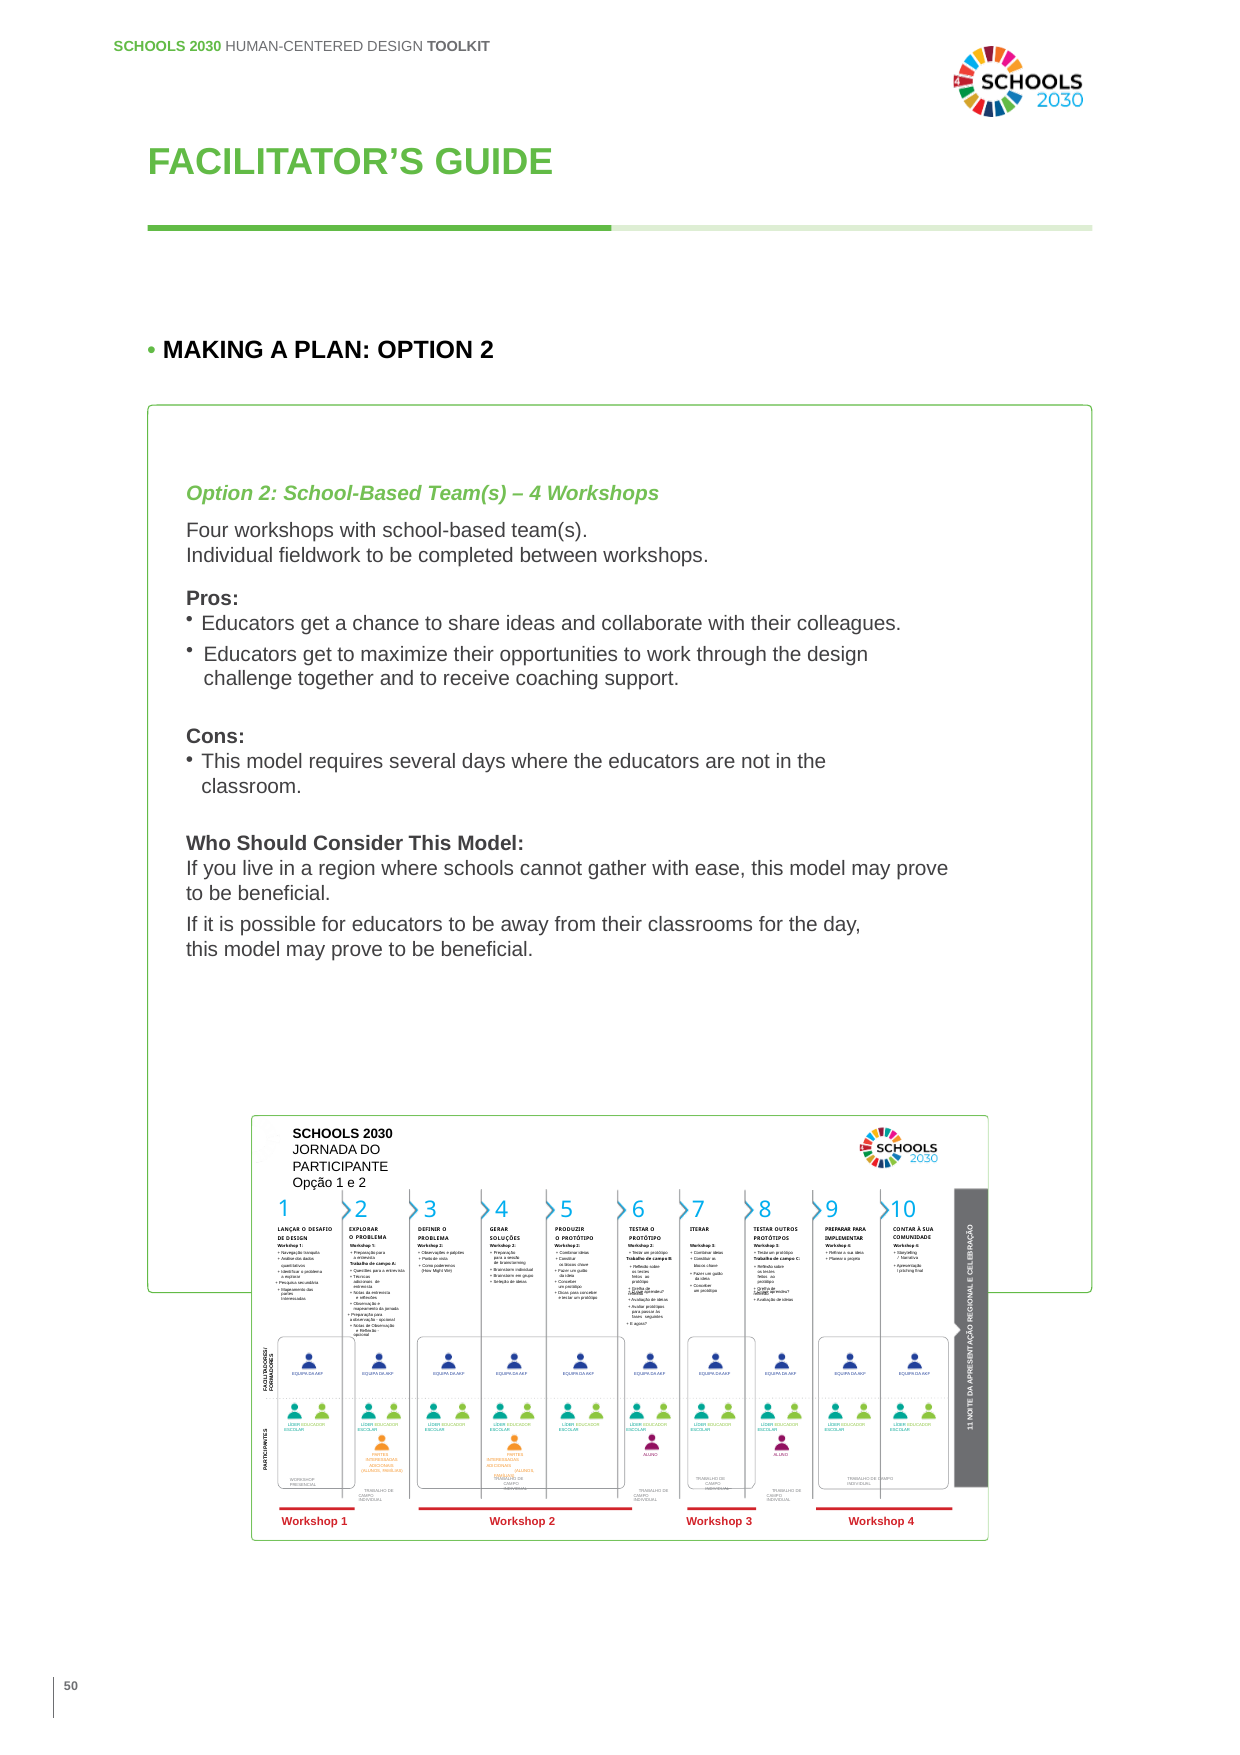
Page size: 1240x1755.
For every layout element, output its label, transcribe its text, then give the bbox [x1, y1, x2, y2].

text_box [147, 224, 1093, 232]
text_box SCHOOLS 2030 HUMAN-CENTERED DESIGN TOOLKIT [111, 34, 547, 54]
text_box Option 2: School-Based Team(s) – 4 Workshops Four workshops with school-based team(s). Individual fieldwork to be completed between workshops. Pros: Educators get a chance to share ideas and collaborate with their colleagues. Educators get to maximize their opportunities to work through the design challenge together and to receive coaching support. Cons: This model requires several days where the educators are not in the classroom. Who Should Consider This Model: If you live in a region where schools cannot gather with ease, this model may prove to be beneficial. If it is possible for educators to be away from their classrooms for the day, this model may prove to be beneficial. [183, 465, 987, 961]
text_box • MAKING A PLAN: OPTION 2 [145, 331, 516, 364]
slide_number 50 [57, 1678, 86, 1755]
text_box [250, 1115, 989, 1542]
text_box [147, 405, 1092, 1293]
text_box FACILITATOR’S GUIDE [145, 135, 620, 183]
text_box [953, 46, 1083, 117]
